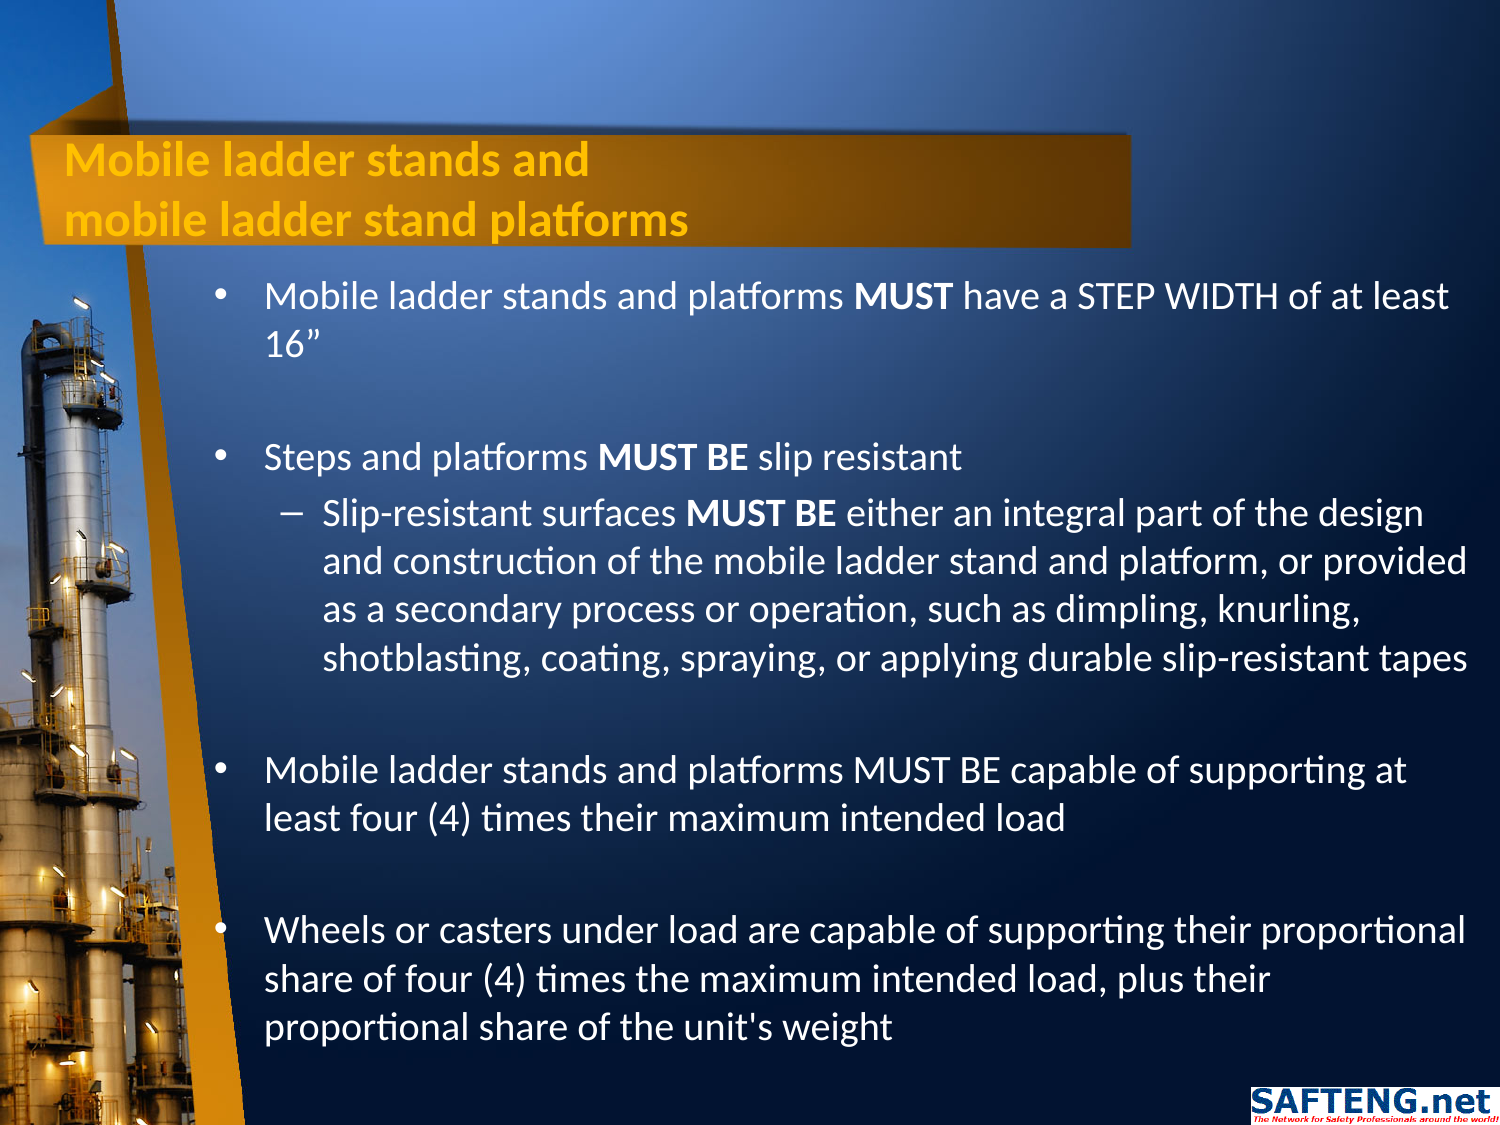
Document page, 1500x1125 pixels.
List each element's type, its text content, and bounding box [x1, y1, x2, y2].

picture [0, 0, 1500, 1125]
title Mobile ladder stands and mobile ladder stand platforms [48, 111, 1277, 262]
list Mobile ladder stands and platforms MUST have a STEP WIDTH of at least 16” Steps and platforms MUST BE slip resistant Slip-resistant surfaces MUST BE either an integral part of the design and construction of the mobile ladder stand and platform, or provided as a secondary process or operation, such as dimpling, knurling, shotblasting, coating, spraying, or applying durable slip-resistant tapes Mobile ladder stands and platforms MUST BE capable of supporting at least four (4) times their maximum intended load Wheels or casters under load are capable of supporting their proportional share of four (4) times the maximum intended load, plus their proportional share of the unit's weight [198, 261, 1500, 1114]
